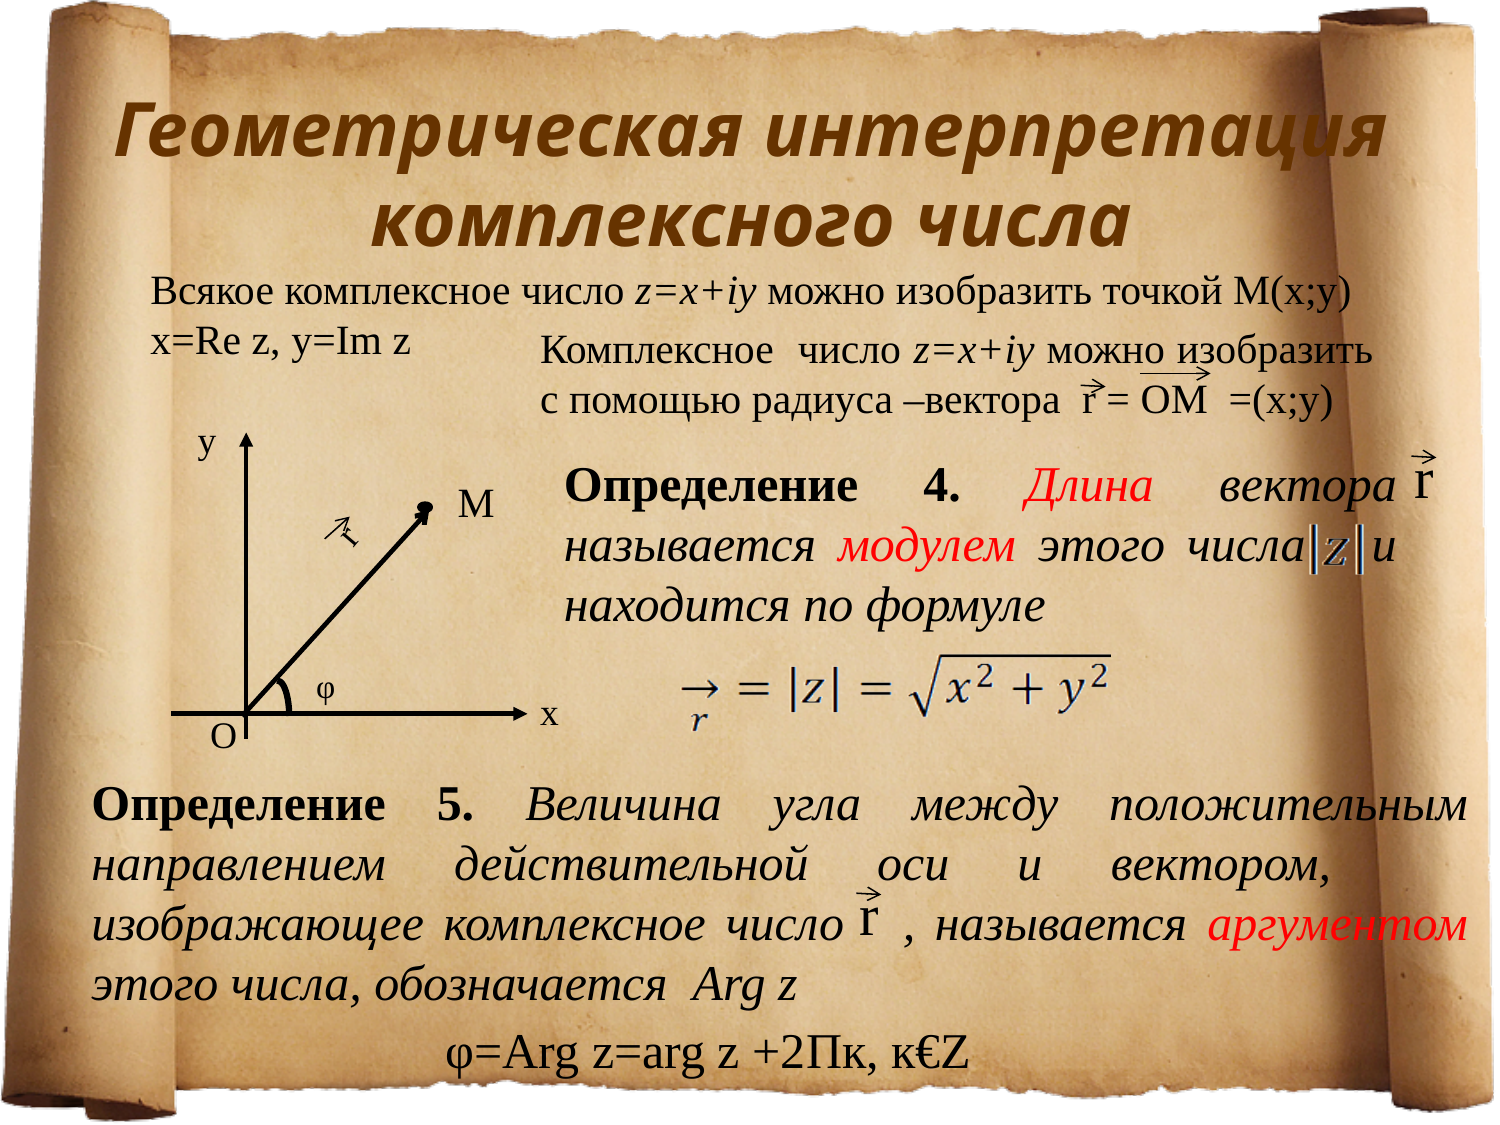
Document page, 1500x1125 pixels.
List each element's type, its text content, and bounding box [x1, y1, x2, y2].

text_box Комплексное число z=x+iy можно изобразить с помощью радиуса –вектора r = ОМ =(х;у) [525, 314, 1388, 430]
text_box φ=Arg z=arg z +2Пк, к€Z [431, 1011, 1010, 1087]
text_box r [1399, 432, 1459, 518]
picture [1304, 514, 1367, 589]
picture [0, 174, 1500, 1125]
text_box [0, 0, 1500, 75]
text_box Определение 5. Величина угла между положительным направлением действительной оси и вектором, изображающее комплексное число , называется аргументом этого числа, обозначается Arg z [76, 763, 1483, 1018]
text_box Определение 4. Длина вектора называется модулем этого числа и находится по формуле [579, 444, 1412, 640]
text_box Всякое комплексное число z=x+iy можно изобразить точкой М(х;у) x=Re z, y=Im z [135, 255, 1447, 371]
text_box r [844, 869, 904, 955]
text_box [324, 516, 350, 540]
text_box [170, 408, 574, 765]
title Геометрическая интерпретация комплексного числа [76, 77, 1427, 173]
picture [0, 75, 1500, 173]
title Геометрическая интерпретация комплексного числа [76, 174, 1427, 266]
